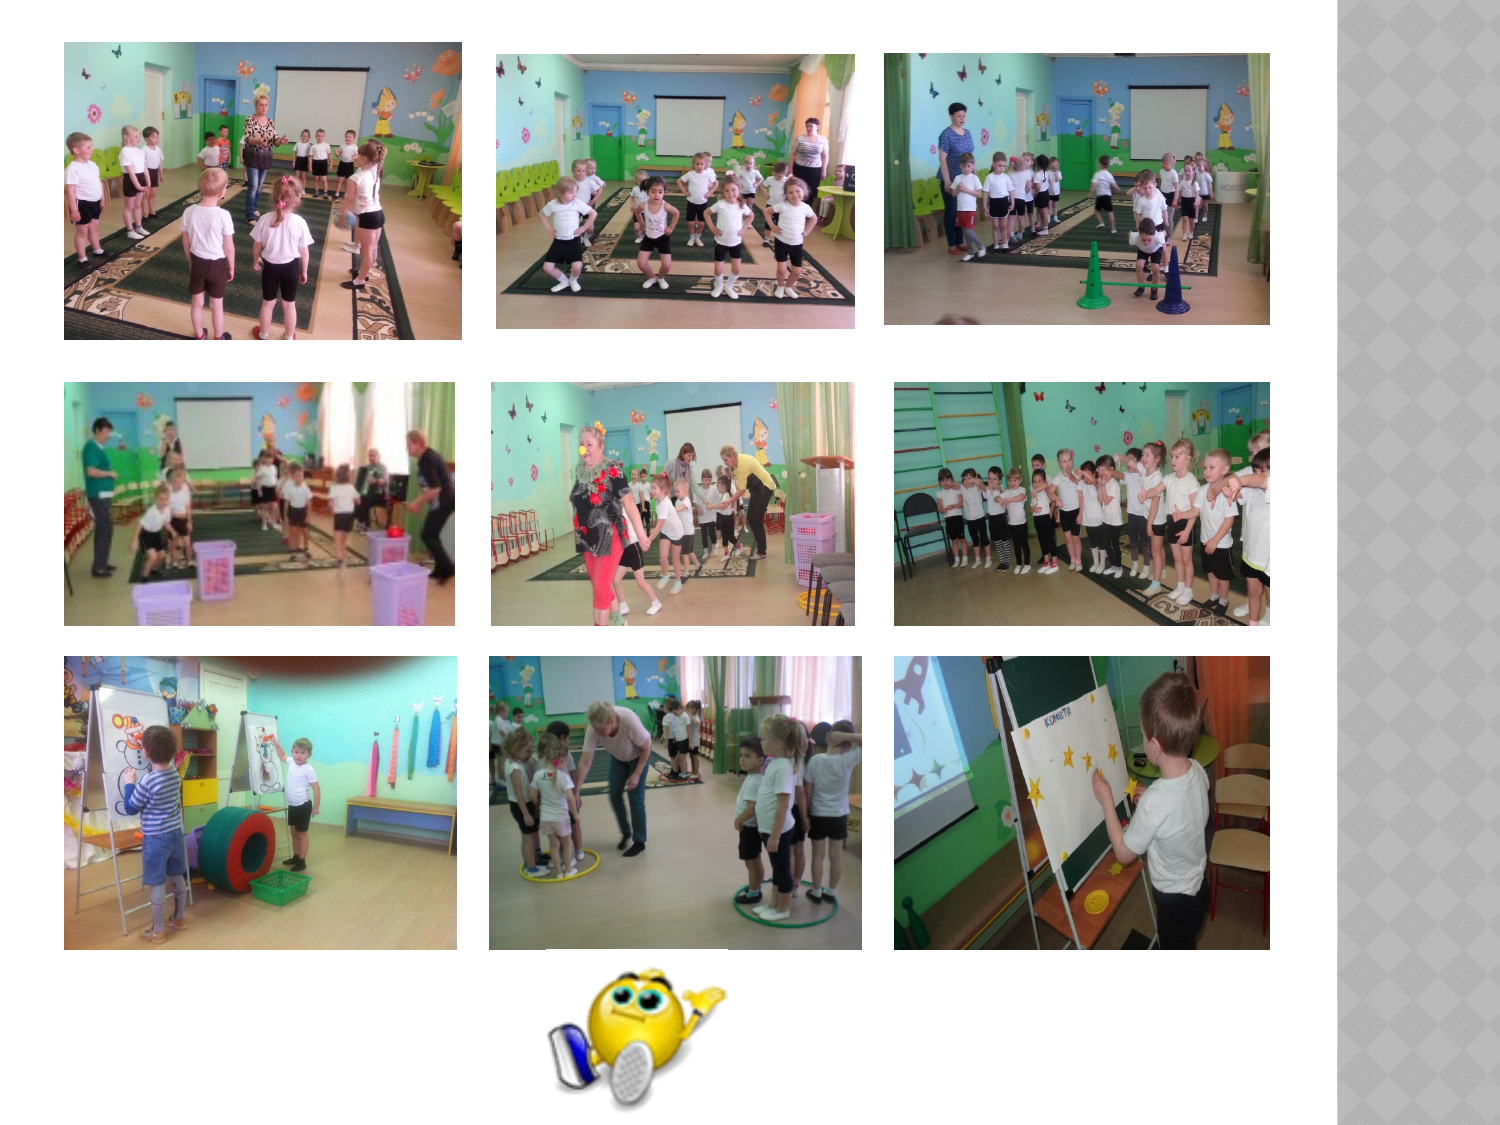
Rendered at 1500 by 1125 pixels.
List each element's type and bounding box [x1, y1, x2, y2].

picture [64, 382, 455, 626]
picture [893, 656, 1270, 950]
picture [893, 382, 1270, 626]
picture [884, 53, 1270, 325]
picture [496, 54, 855, 329]
list [64, 42, 462, 341]
picture [64, 656, 458, 950]
picture [491, 381, 855, 626]
picture [489, 656, 862, 1125]
